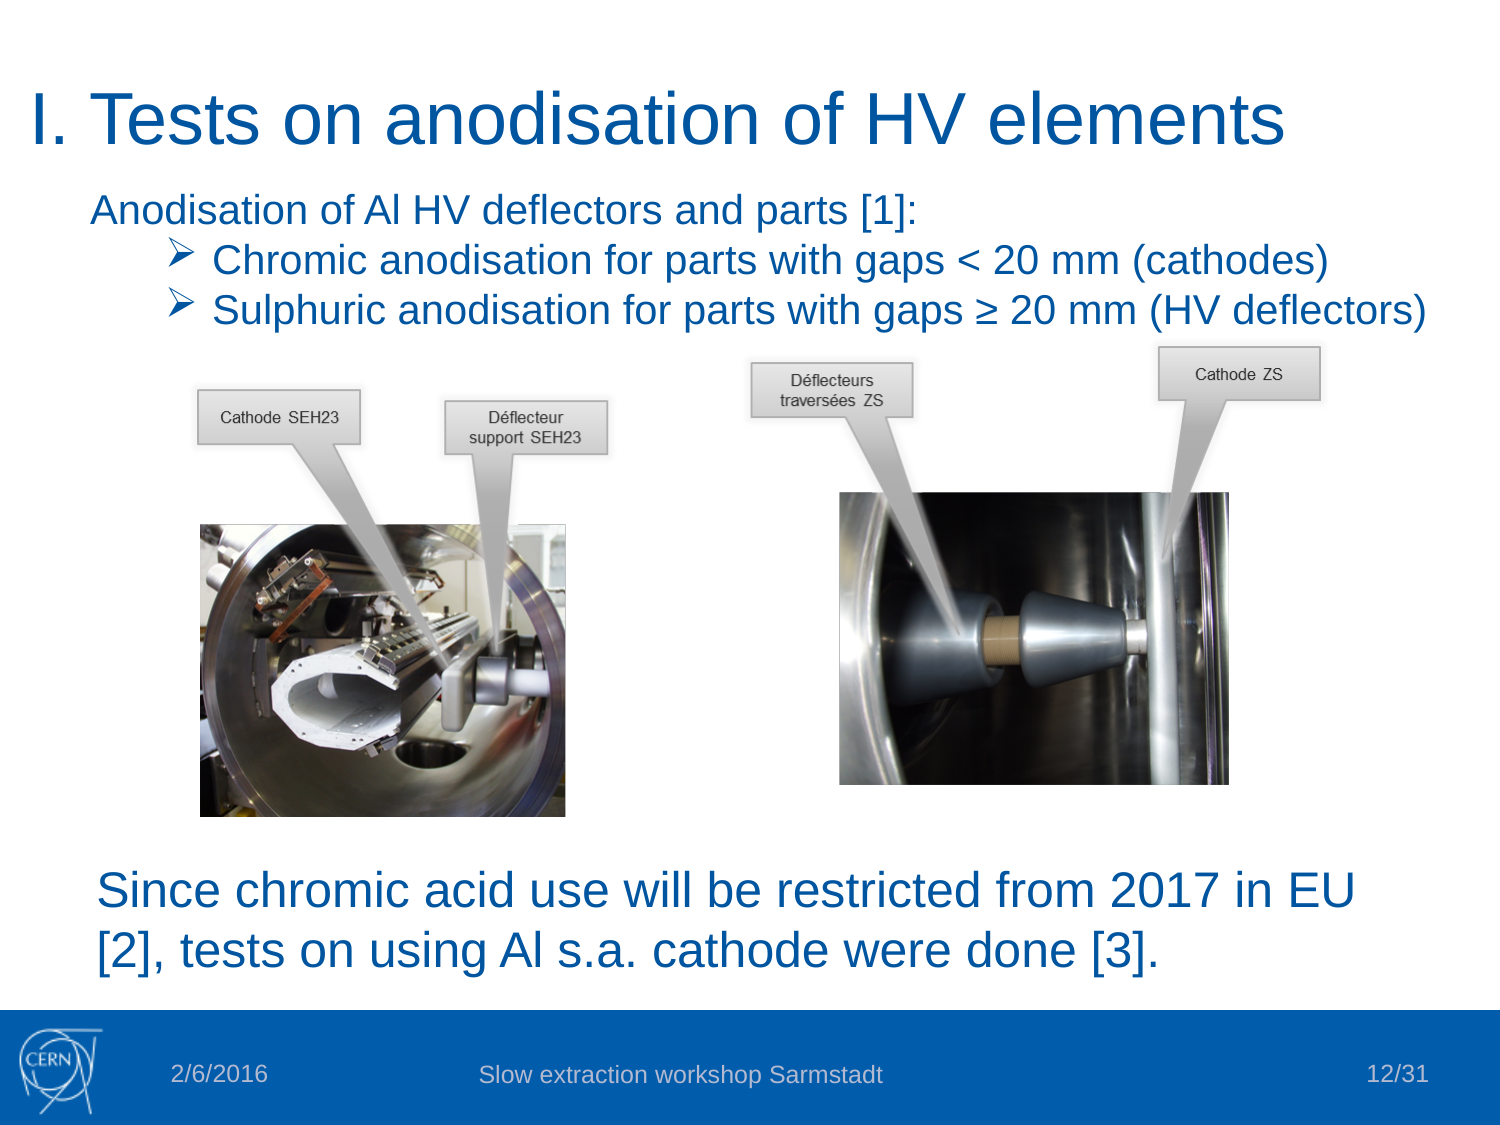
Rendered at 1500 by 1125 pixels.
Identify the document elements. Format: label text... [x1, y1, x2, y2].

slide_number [155, 1042, 378, 1103]
slide_number 12 [1342, 1042, 1445, 1103]
list Since chromic acid use will be restricted from 2017 in EU [2], tests on using Al s.a. cathode were done [3]. [75, 849, 1425, 1008]
text_box Anodisation of Al HV deflectors and parts [1]: Chromic anodisation for parts with gaps < 20 mm (cathodes) Sulphuric anodisation for parts with gaps ≥ 20 mm (HV deflectors) [75, 175, 1482, 341]
picture [185, 333, 1334, 817]
title I. Tests on anodisation of HV elements [21, 38, 1500, 193]
footer Slow extraction workshop Sarmstadt [377, 1043, 986, 1104]
